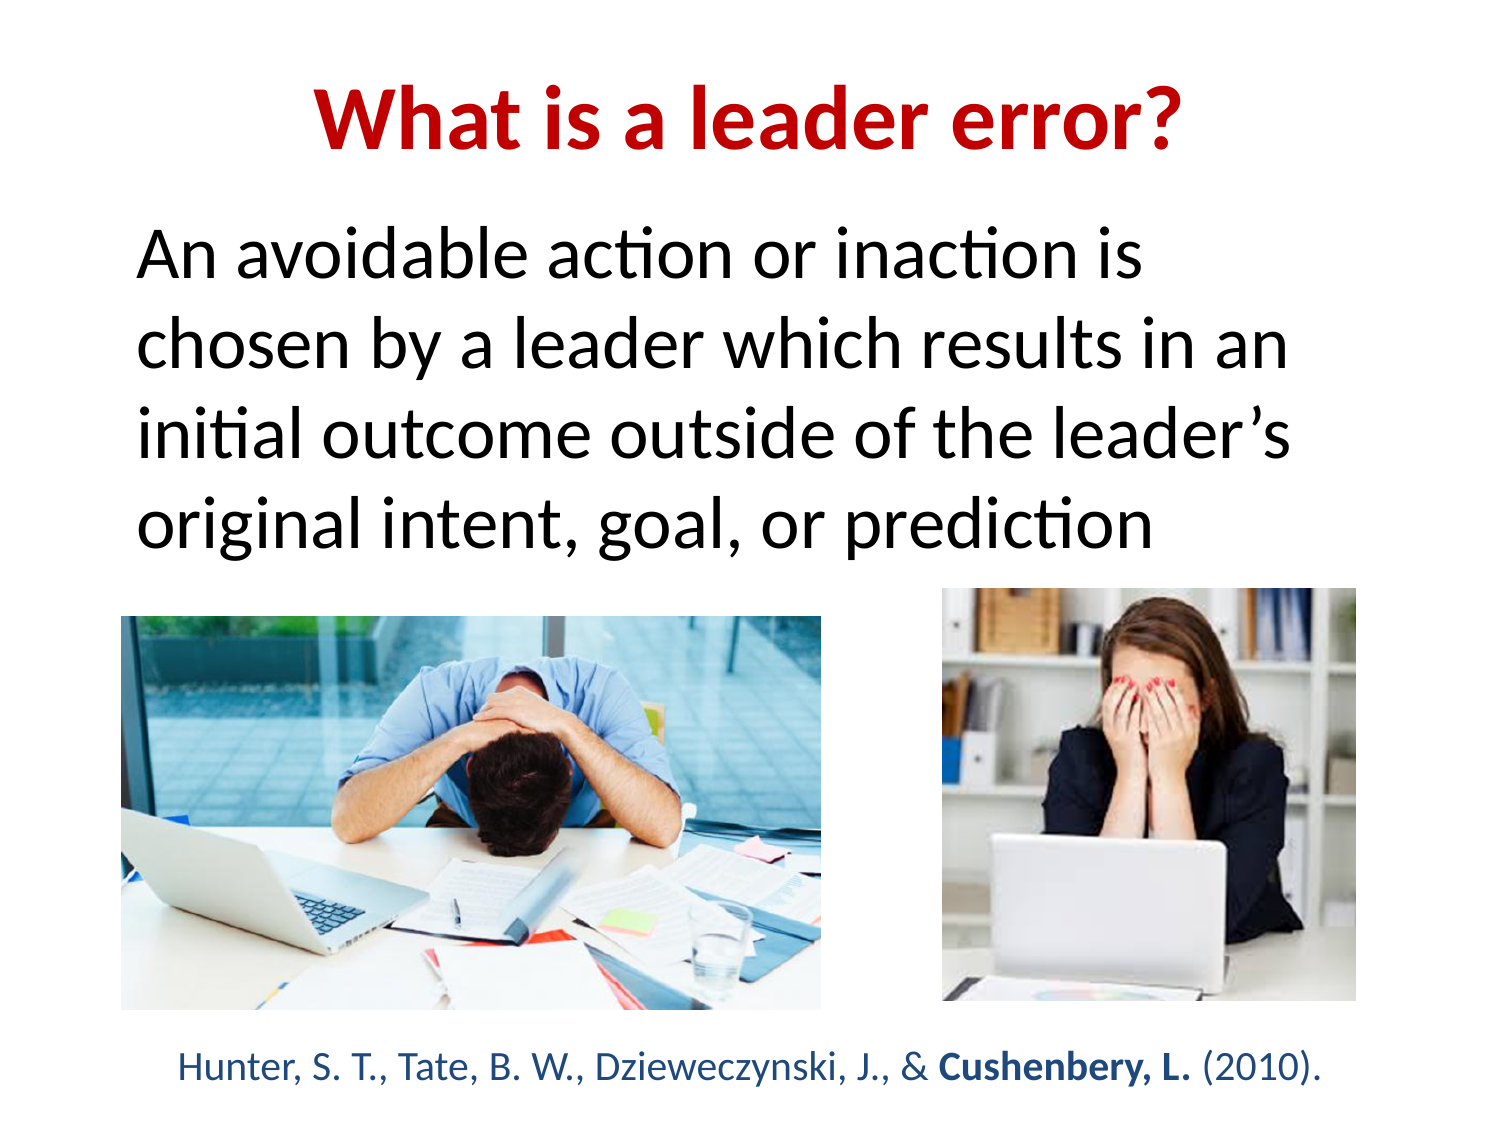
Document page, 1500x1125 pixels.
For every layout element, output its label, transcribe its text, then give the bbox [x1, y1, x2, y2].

title What is a leader error? [75, 19, 1425, 207]
picture [942, 588, 1356, 1002]
text_box An avoidable action or inaction is chosen by a leader which results in an initial outcome outside of the leader’s original intent, goal, or prediction [121, 196, 1375, 571]
picture [121, 616, 822, 1010]
text_box Hunter, S. T., Tate, B. W., Dzieweczynski, J., & Cushenbery, L. (2010). [12, 1031, 1488, 1097]
